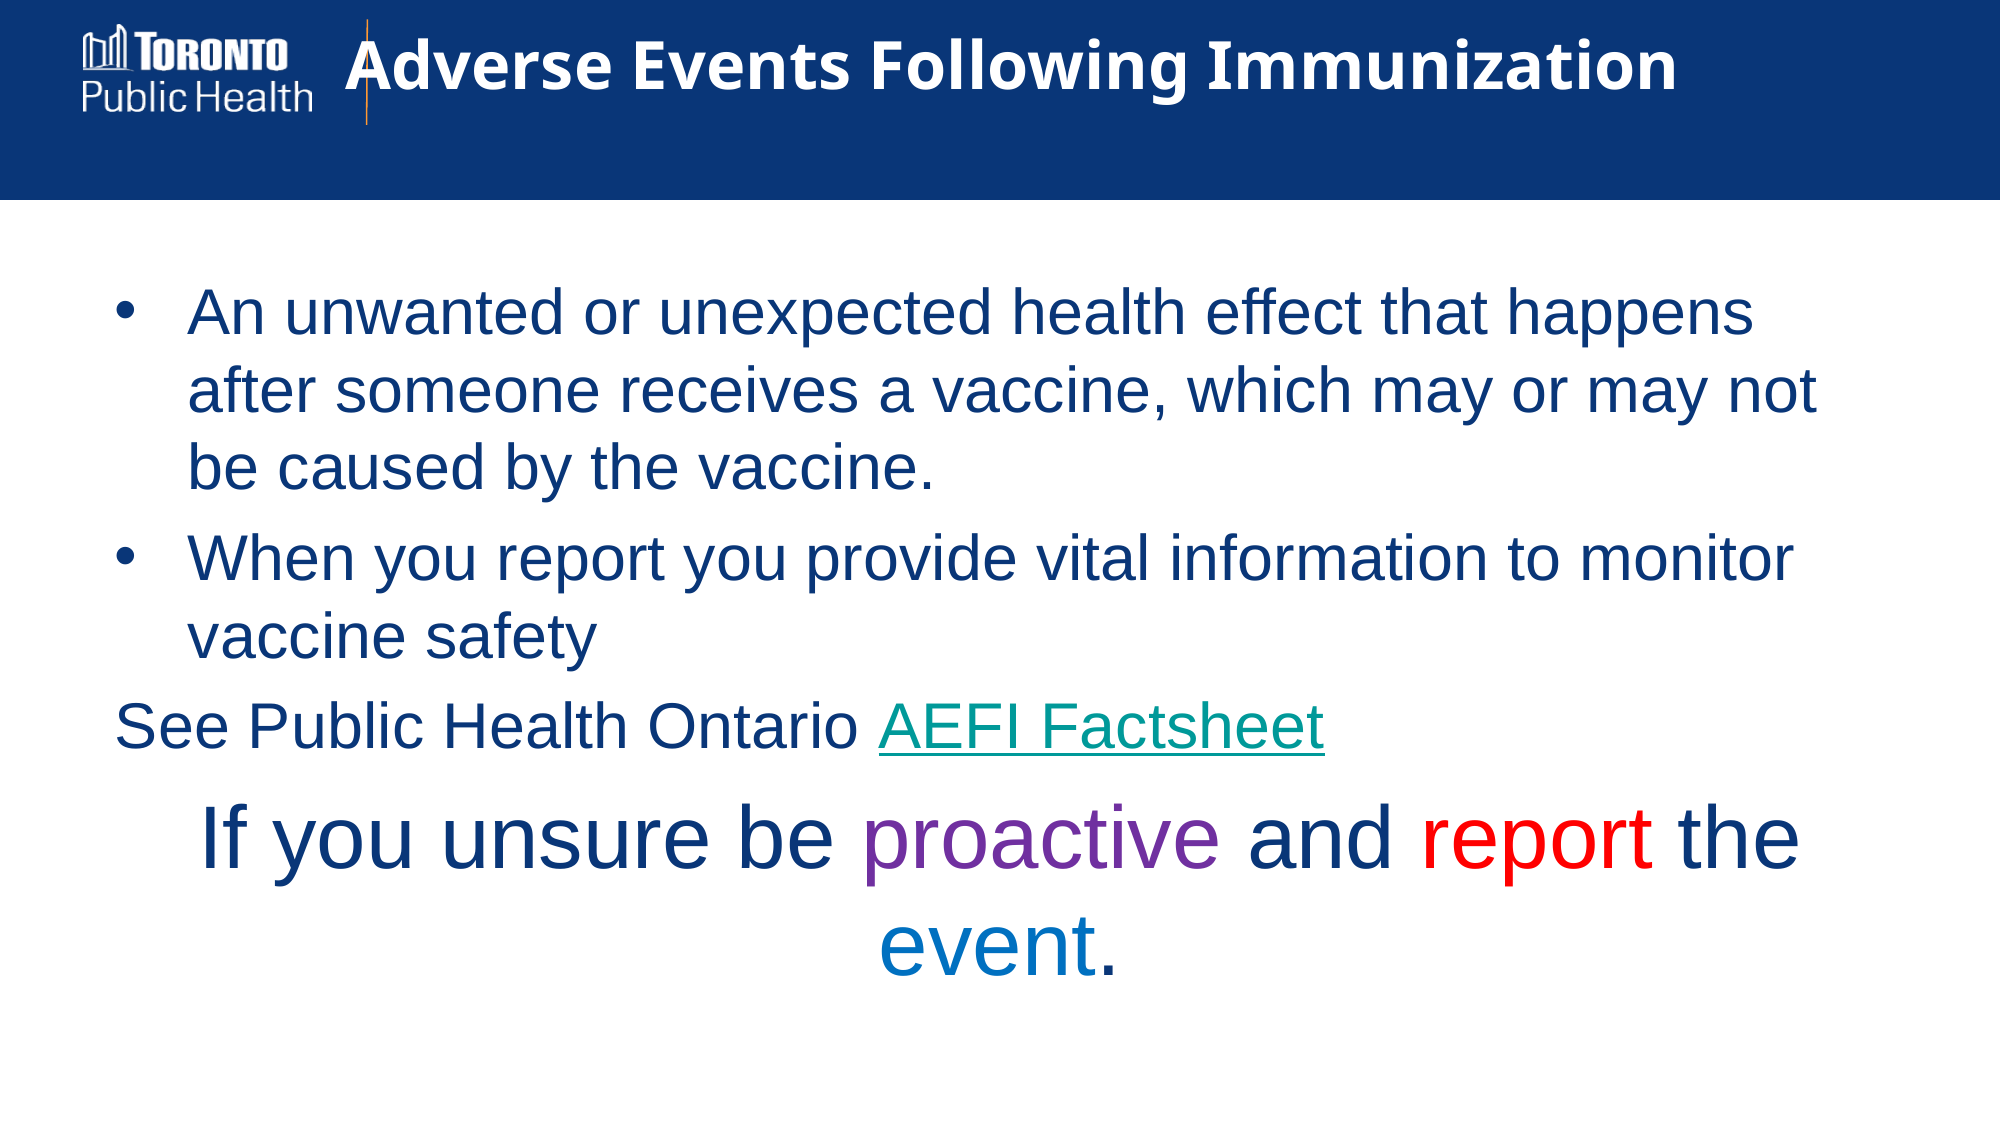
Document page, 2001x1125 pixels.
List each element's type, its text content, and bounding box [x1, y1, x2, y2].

list An unwanted or unexpected health effect that happens after someone receives a vaccine, which may or may not be caused by the vaccine. When you report you provide vital information to monitor vaccine safety See Public Health Ontario AEFI Factsheet If you unsure be proactive and report the event. [99, 262, 1900, 1005]
title Adverse Events Following Immunization [0, 0, 2000, 196]
